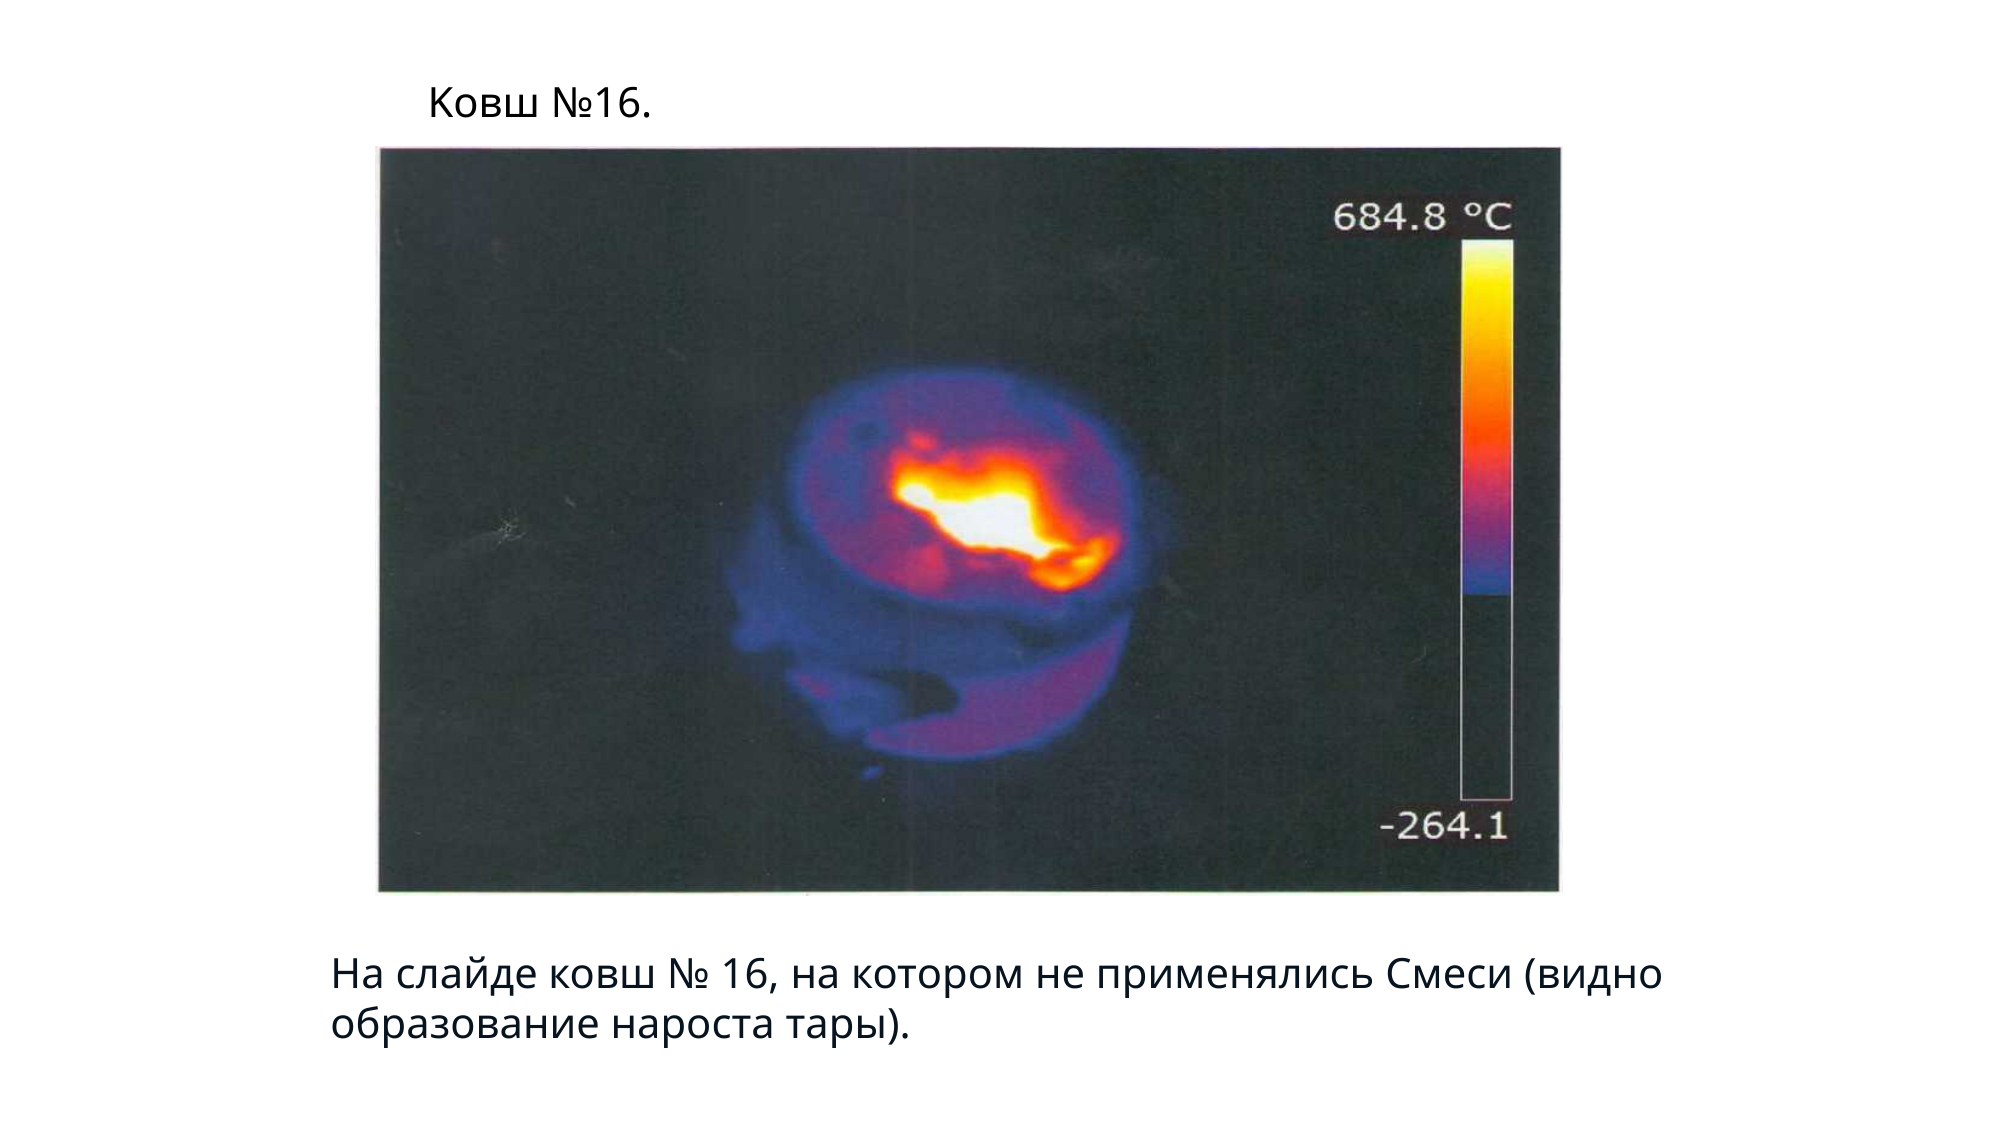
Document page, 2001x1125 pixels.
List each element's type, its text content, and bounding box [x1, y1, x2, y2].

picture [374, 145, 1563, 897]
text_box На слайде ковш № 16, на котором не применялись Смеси (видно образование нароста тары). [315, 939, 1730, 1055]
title Kовш №16. [412, 45, 1675, 164]
